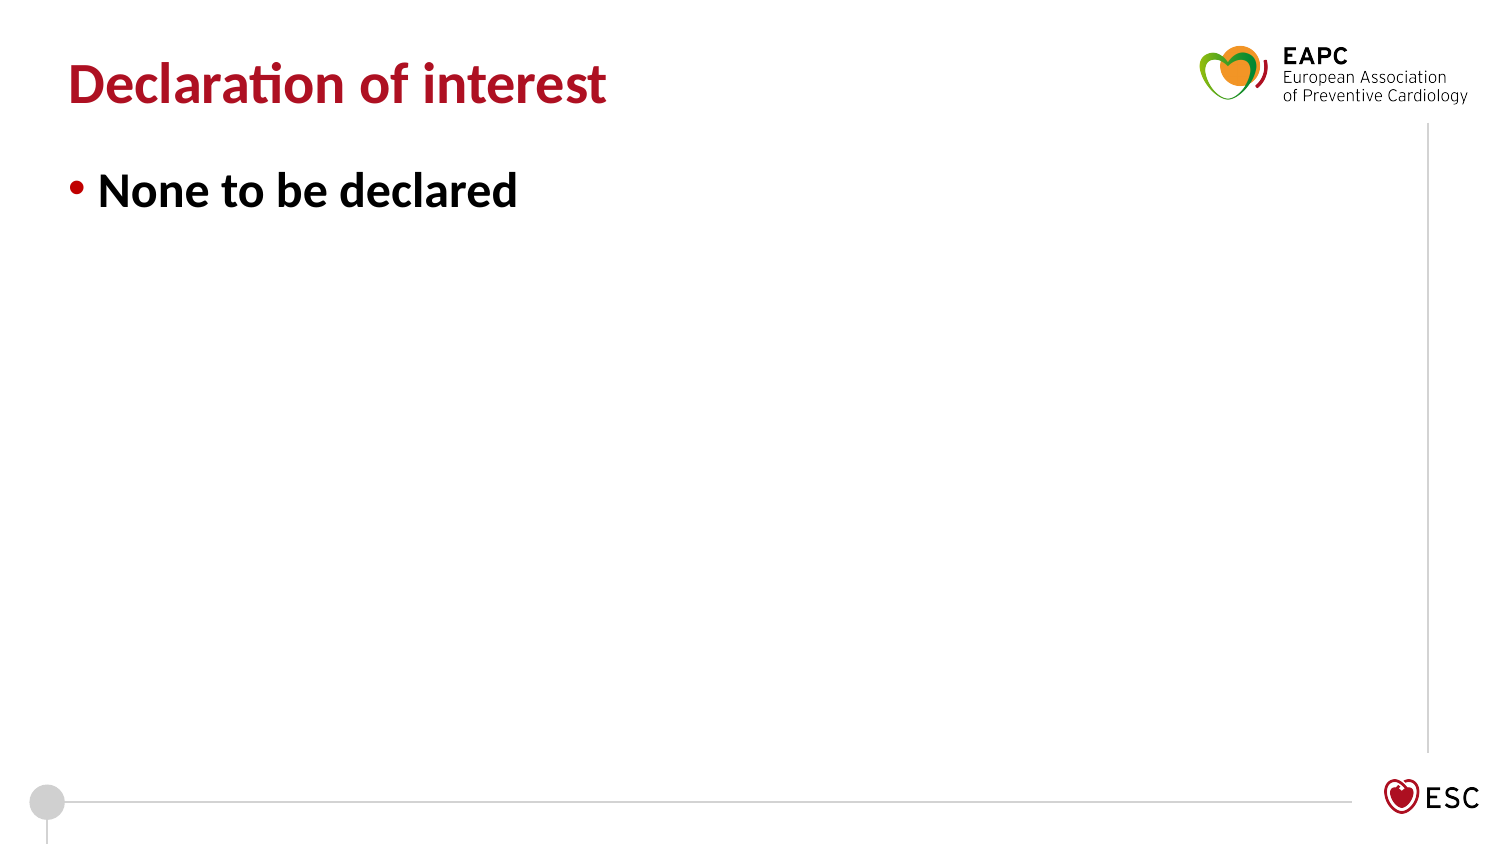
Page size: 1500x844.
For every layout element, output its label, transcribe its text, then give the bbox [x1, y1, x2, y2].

list Declaration of interest [53, 55, 1176, 127]
picture [1384, 779, 1479, 814]
picture [1183, 29, 1485, 123]
list None to be declared [53, 150, 1377, 789]
